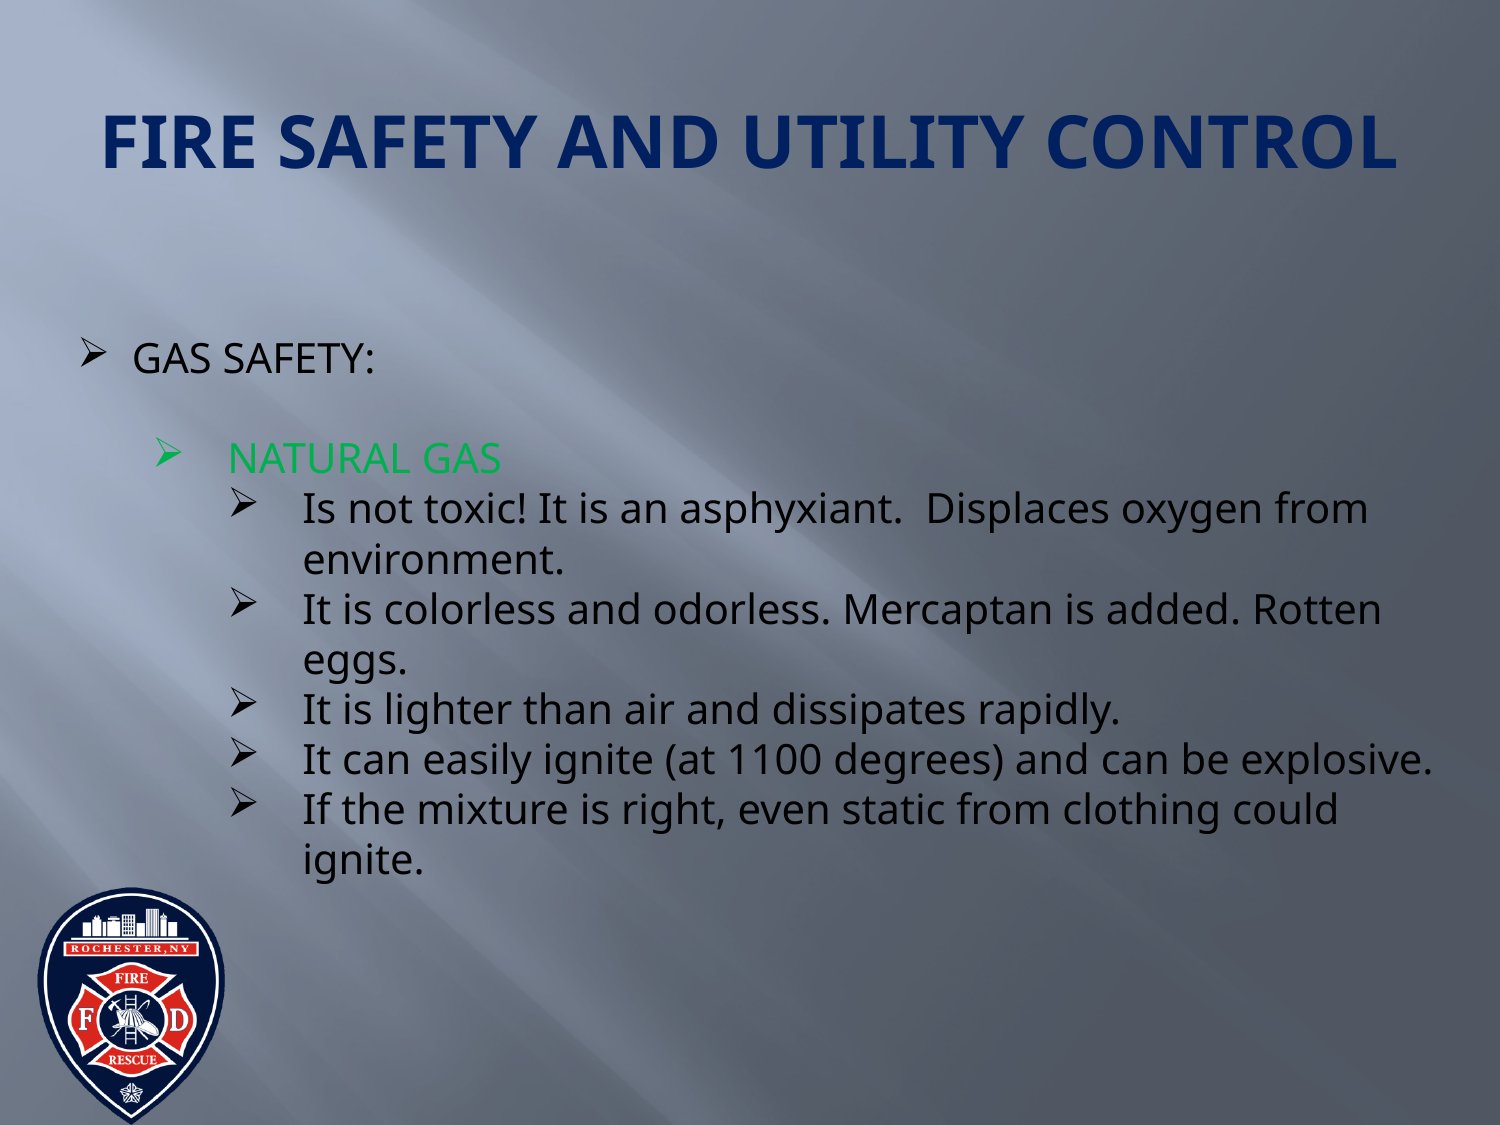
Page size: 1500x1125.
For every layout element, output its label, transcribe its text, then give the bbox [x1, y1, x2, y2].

title Fire safety and utility control [75, 45, 1425, 233]
picture [37, 887, 226, 1125]
text_box GAS SAFETY: NATURAL GAS Is not toxic! It is an asphyxiant. Displaces oxygen from environment. It is colorless and odorless. Mercaptan is added. Rotten eggs. It is lighter than air and dissipates rapidly. It can easily ignite (at 1100 degrees) and can be explosive. If the mixture is right, even static from clothing could ignite. [62, 324, 1463, 1085]
